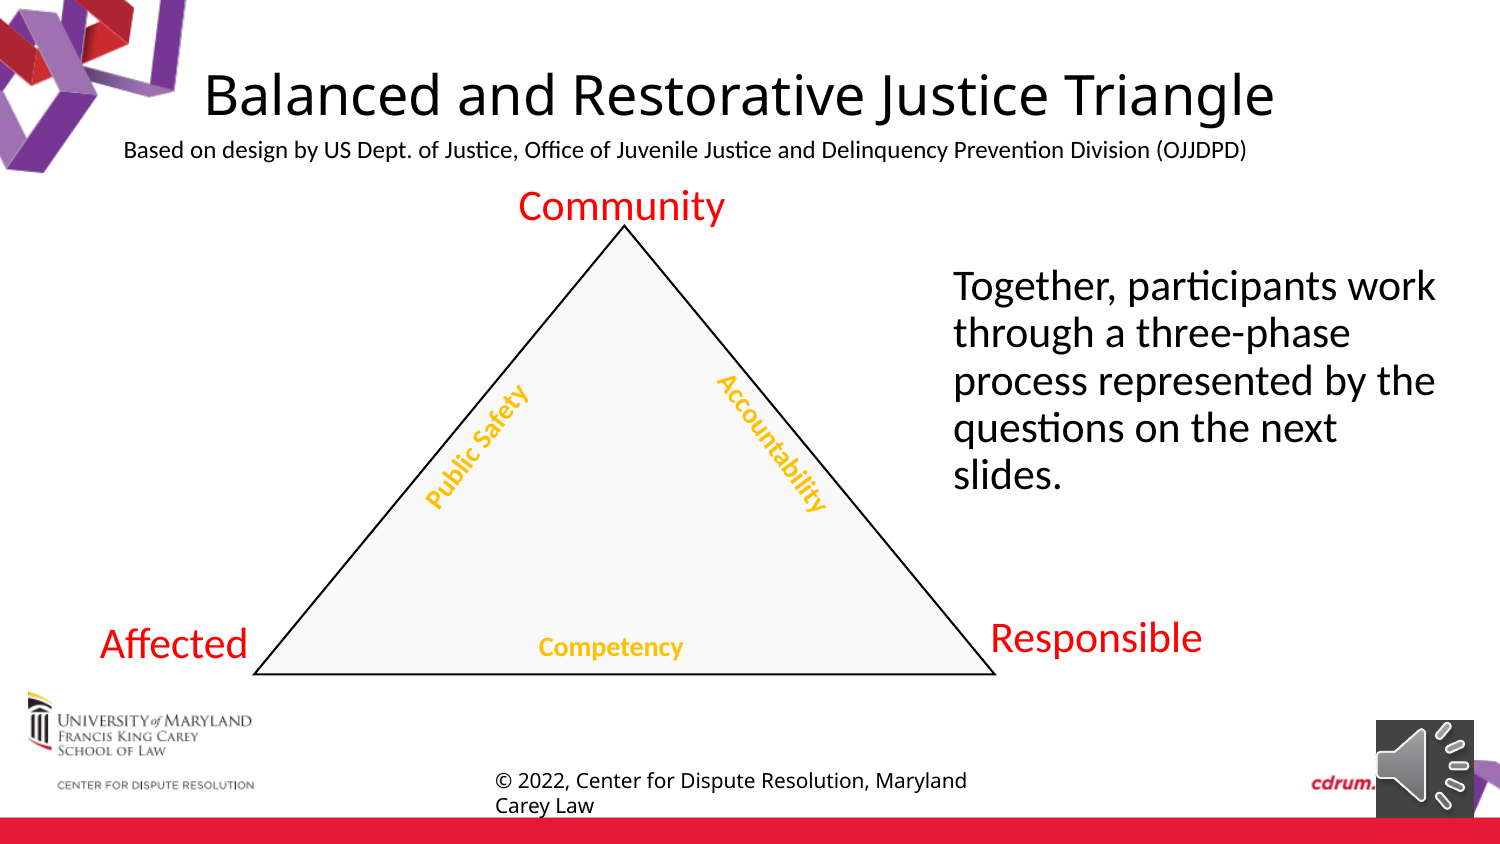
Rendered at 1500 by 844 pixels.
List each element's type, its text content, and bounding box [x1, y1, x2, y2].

picture [1374, 718, 1475, 819]
text_box Community [503, 172, 744, 237]
title Balanced and Restorative Justice Triangle [188, 56, 1312, 139]
list Together, participants work through a three-phase process represented by the questions on the next slides. [938, 255, 1459, 594]
text_box © 2022, Center for Dispute Resolution, Maryland Carey Law [480, 760, 1020, 826]
text_box [251, 237, 997, 676]
text_box Accountability [696, 349, 876, 568]
text_box Affected [84, 607, 295, 675]
text_box Public Safety [388, 343, 562, 548]
text_box Responsible [975, 601, 1246, 669]
text_box Based on design by US Dept. of Justice, Office of Juvenile Justice and Delinquency Prevention Division (OJJDPD) [108, 126, 1284, 172]
text_box Competency [524, 620, 701, 669]
